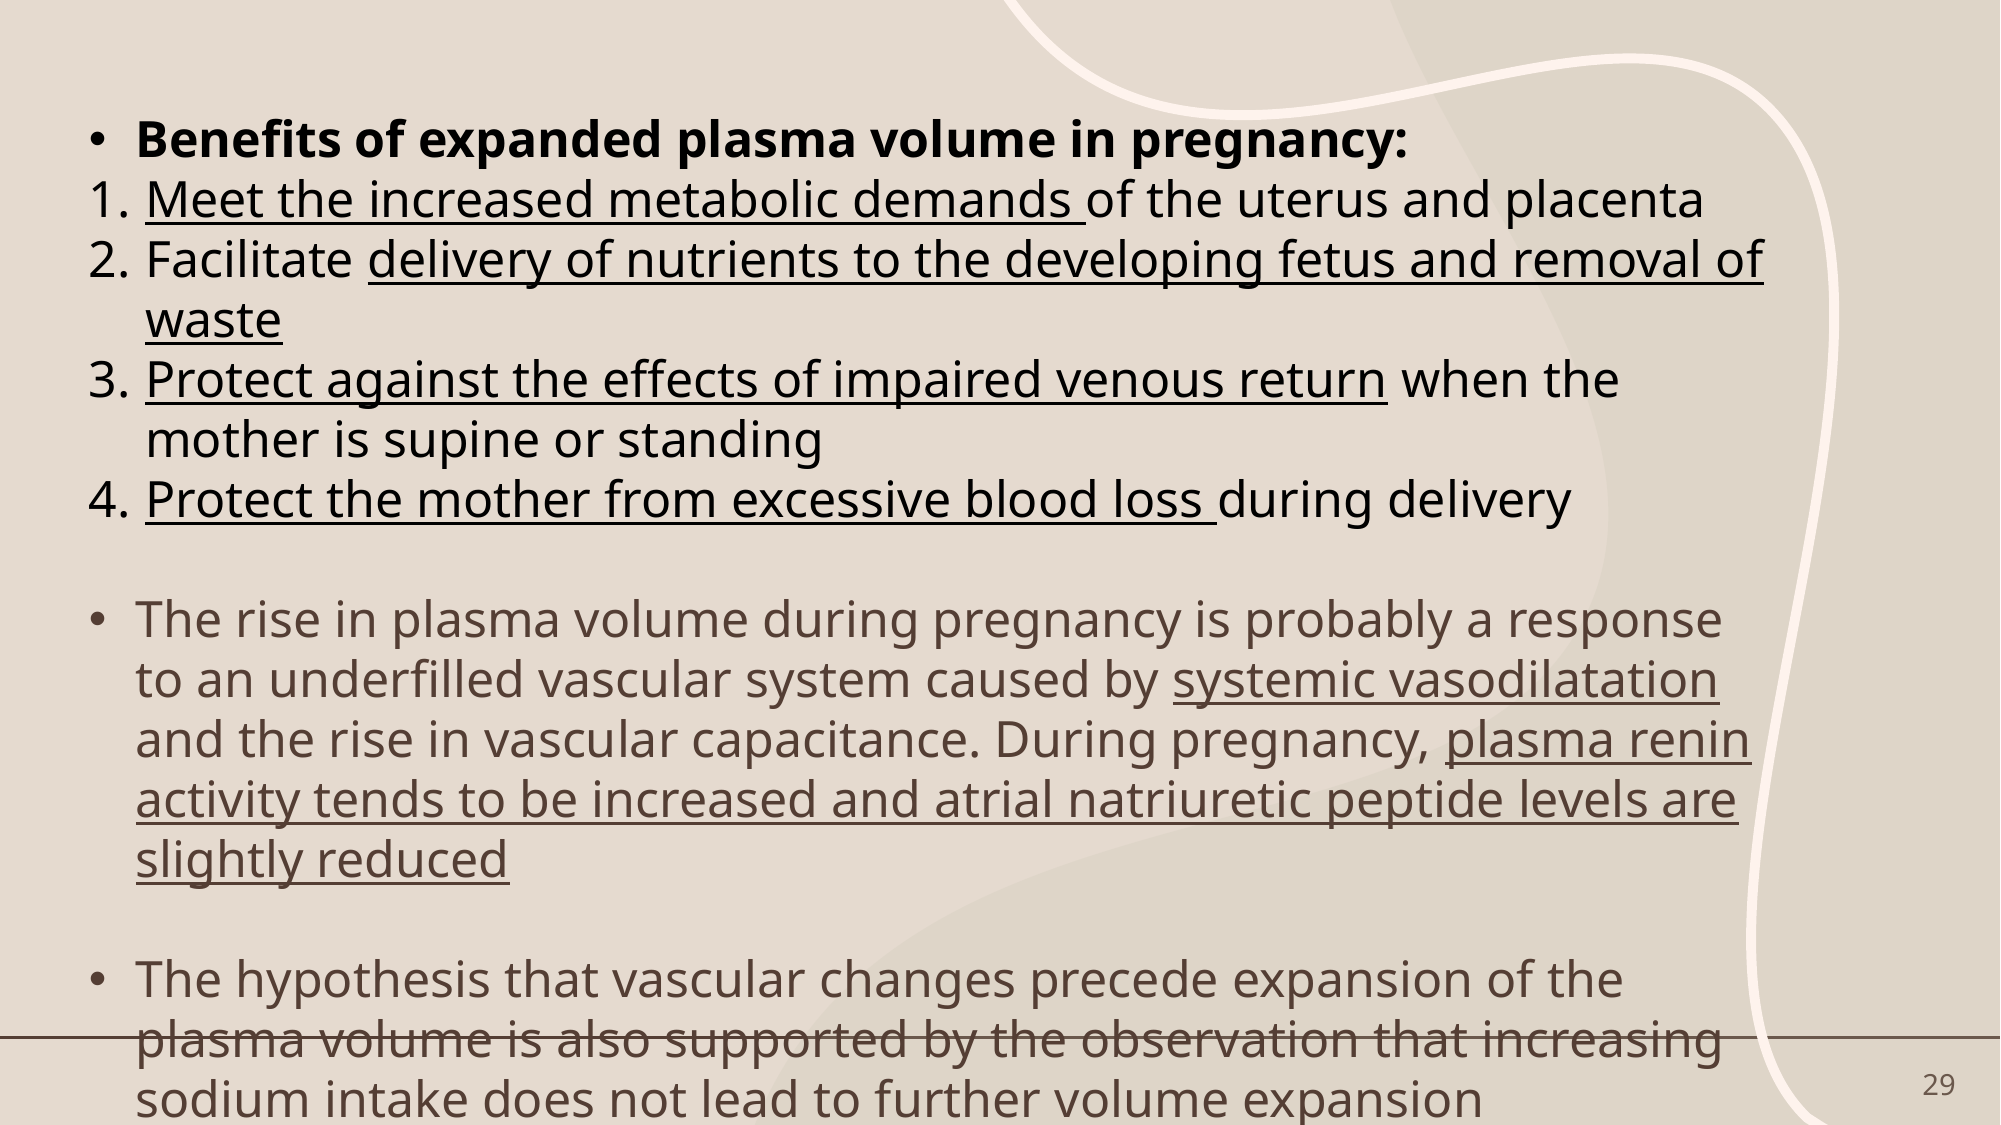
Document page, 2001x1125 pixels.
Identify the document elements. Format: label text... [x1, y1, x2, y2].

slide_number 29 [1808, 1060, 1971, 1112]
text_box Benefits of expanded plasma volume in pregnancy: Meet the increased metabolic demands of the uterus and placenta Facilitate delivery of nutrients to the developing fetus and removal of waste Protect against the effects of impaired venous return when the mother is supine or standing Protect the mother from excessive blood loss during delivery The rise in plasma volume during pregnancy is probably a response to an underfilled vascular system caused by systemic vasodilatation and the rise in vascular capacitance. During pregnancy, plasma renin activity tends to be increased and atrial natriuretic peptide levels are slightly reduced The hypothesis that vascular changes precede expansion of the plasma volume is also supported by the observation that increasing sodium intake does not lead to further volume expansion [74, 100, 1800, 1125]
